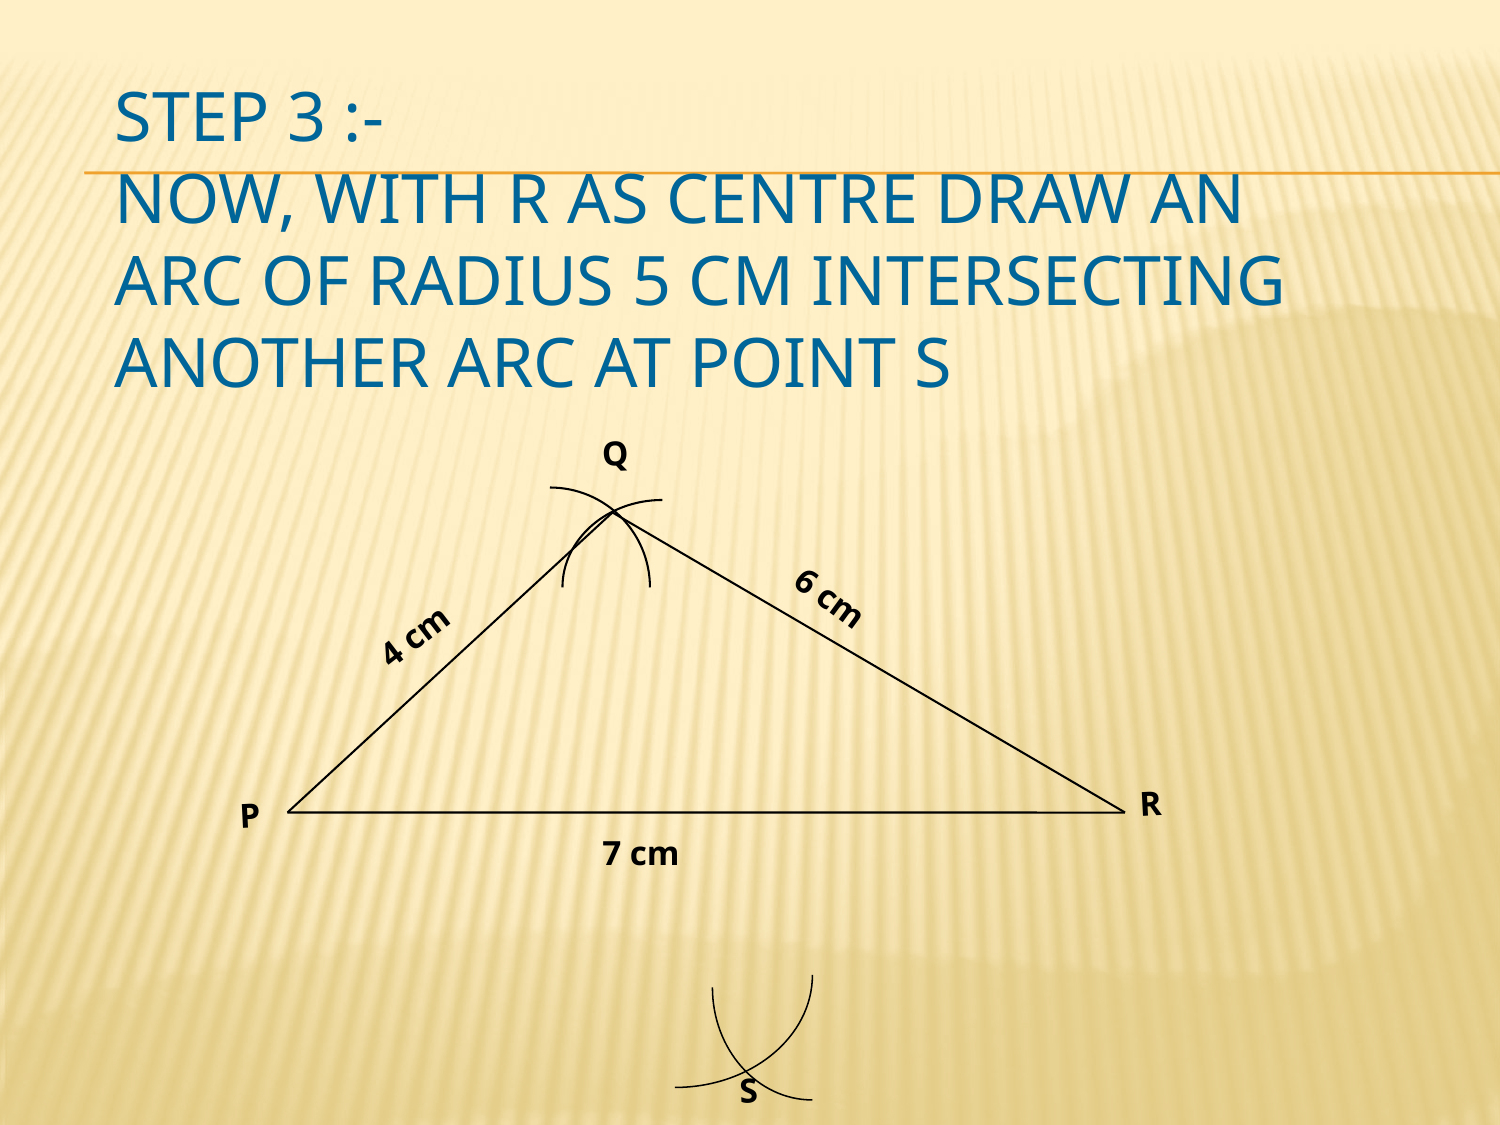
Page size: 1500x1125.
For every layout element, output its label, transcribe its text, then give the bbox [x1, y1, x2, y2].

text_box S [723, 1060, 789, 1125]
title Step 3 :- Now, with R as centre draw an arc of radius 5 cm intersecting another arc at point S [99, 37, 1353, 438]
text_box [615, 499, 663, 588]
text_box R [1123, 773, 1189, 839]
text_box 4 cm [347, 567, 515, 728]
text_box [549, 487, 650, 588]
text_box [674, 974, 813, 1088]
text_box Q [585, 423, 652, 489]
text_box P [223, 785, 289, 852]
text_box [712, 987, 813, 1100]
text_box 6 cm [747, 543, 915, 702]
text_box 7 cm [587, 825, 713, 865]
